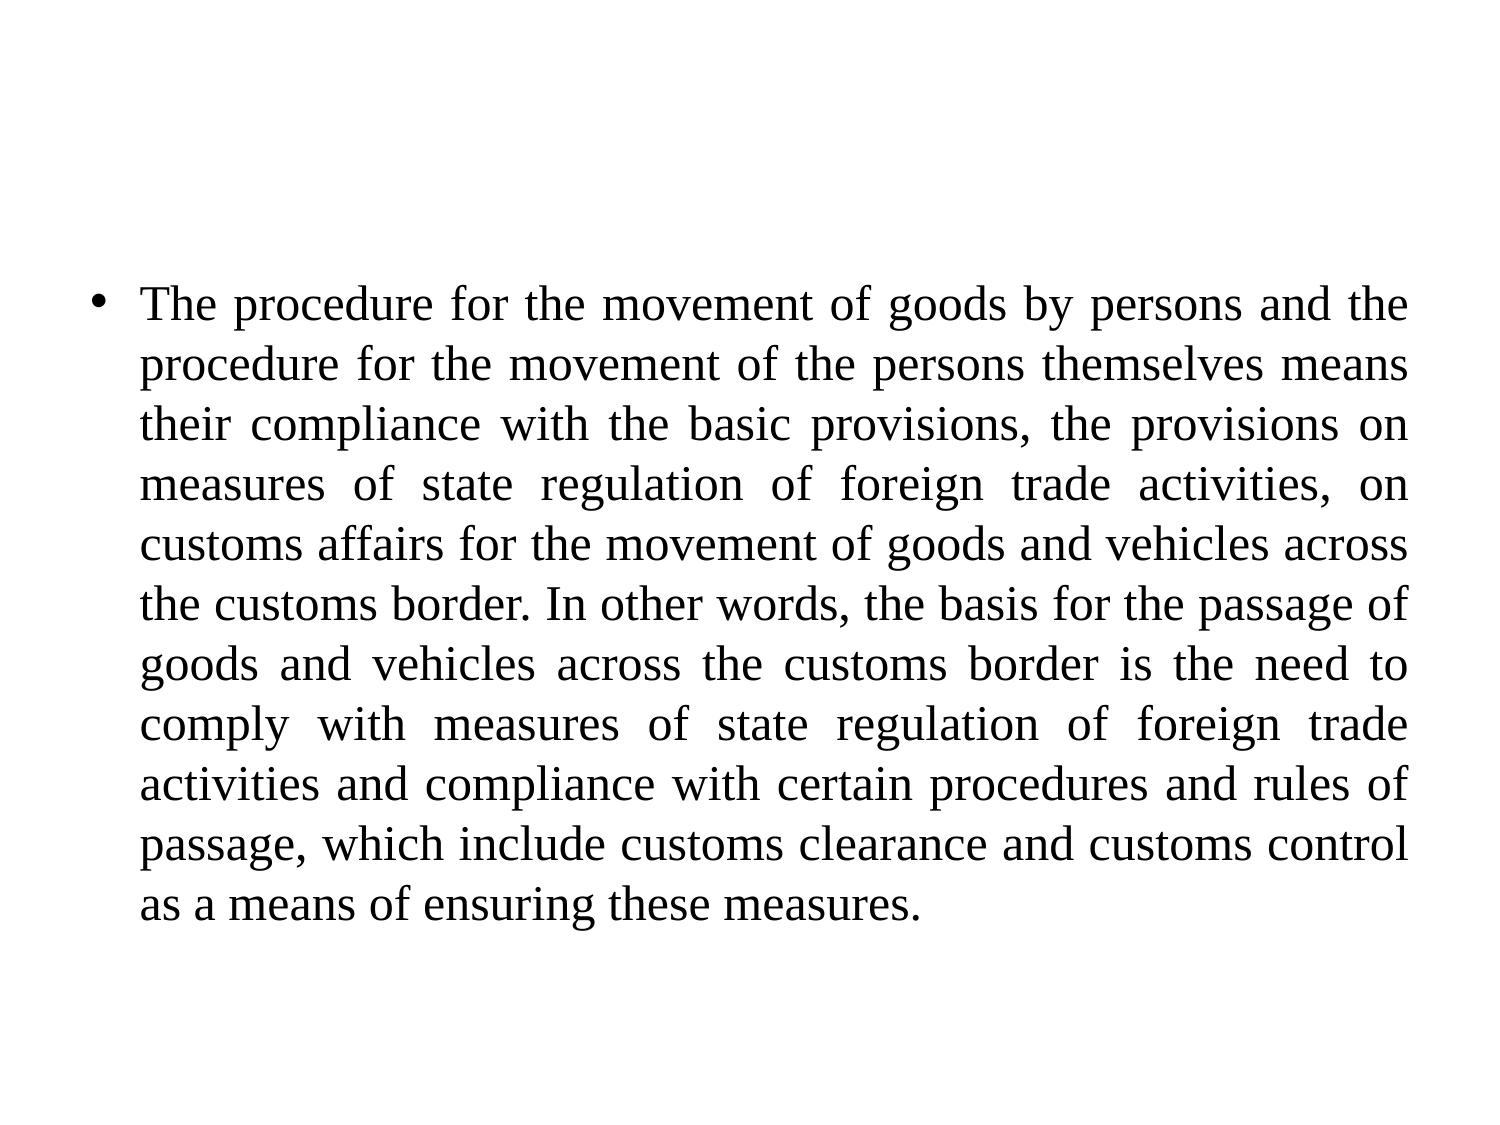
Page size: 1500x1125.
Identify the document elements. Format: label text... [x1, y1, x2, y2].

list The procedure for the movement of goods by persons and the procedure for the movement of the persons themselves means their compliance with the basic provisions, the provisions on measures of state regulation of foreign trade activities, on customs affairs for the movement of goods and vehicles across the customs border. In other words, the basis for the passage of goods and vehicles across the customs border is the need to comply with measures of state regulation of foreign trade activities and compliance with certain procedures and rules of passage, which include customs clearance and customs control as a means of ensuring these measures. [75, 262, 1425, 1005]
